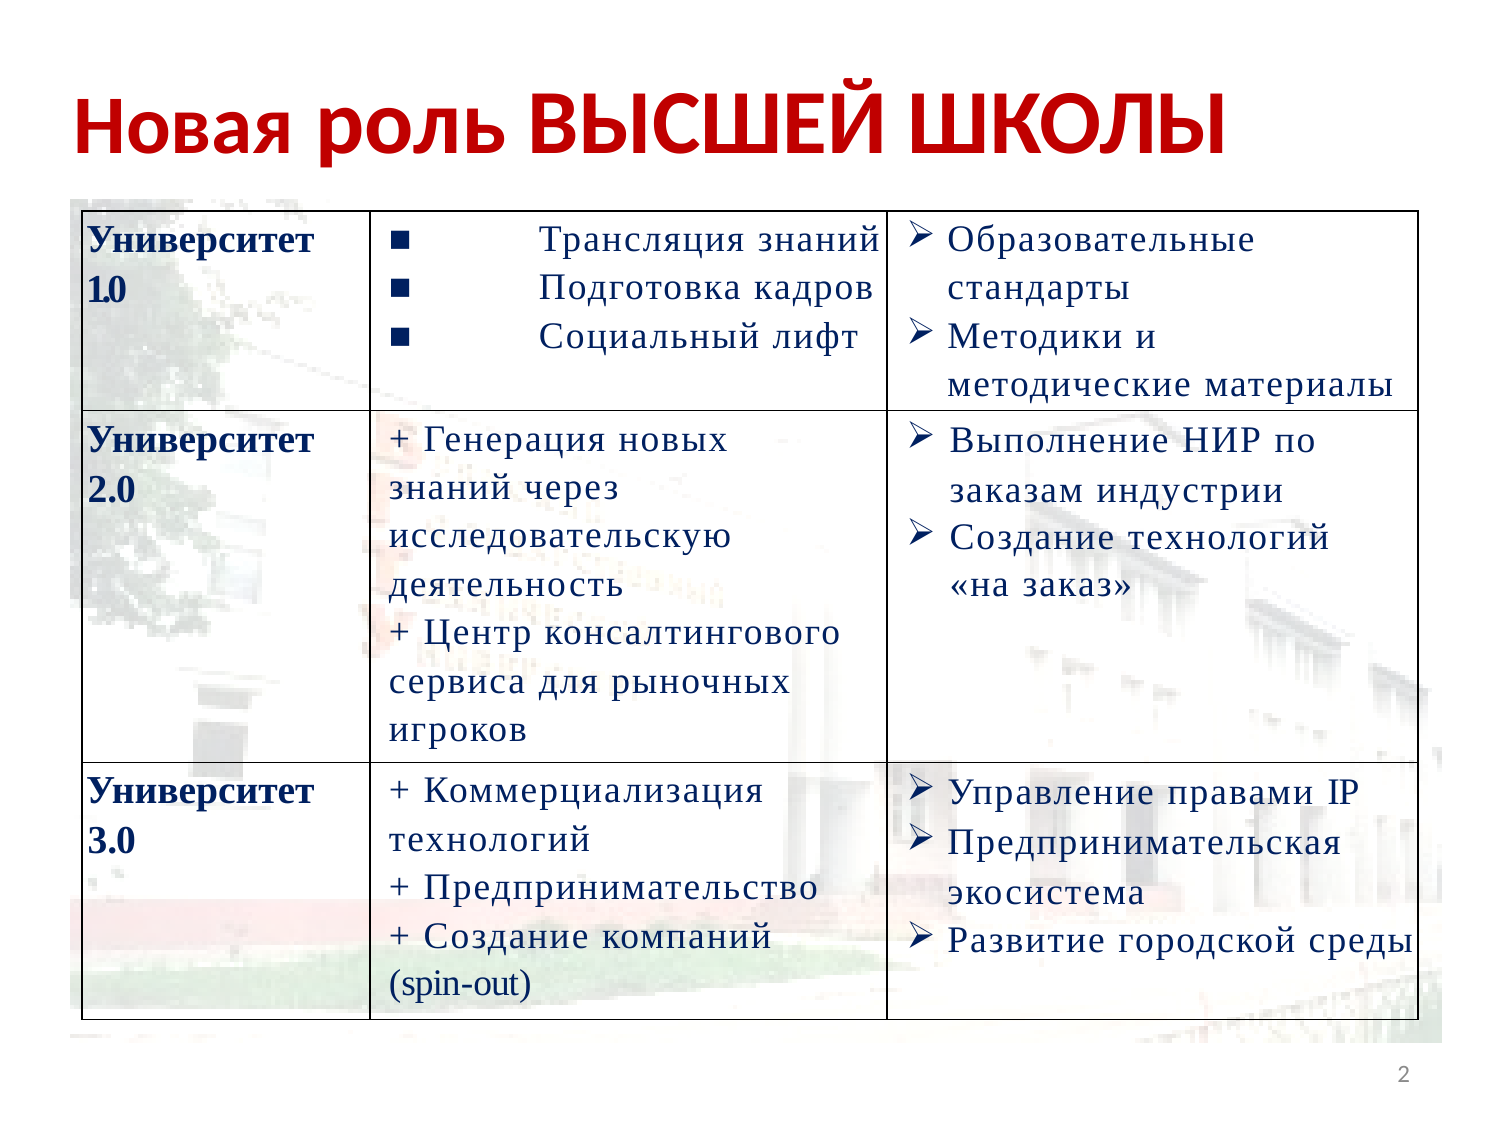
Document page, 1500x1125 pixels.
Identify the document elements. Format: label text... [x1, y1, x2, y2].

title Новая роль ВЫСШЕЙ ШКОЛЫ [58, 35, 1409, 200]
slide_number 2 [1074, 1050, 1425, 1103]
picture [70, 198, 1442, 1044]
